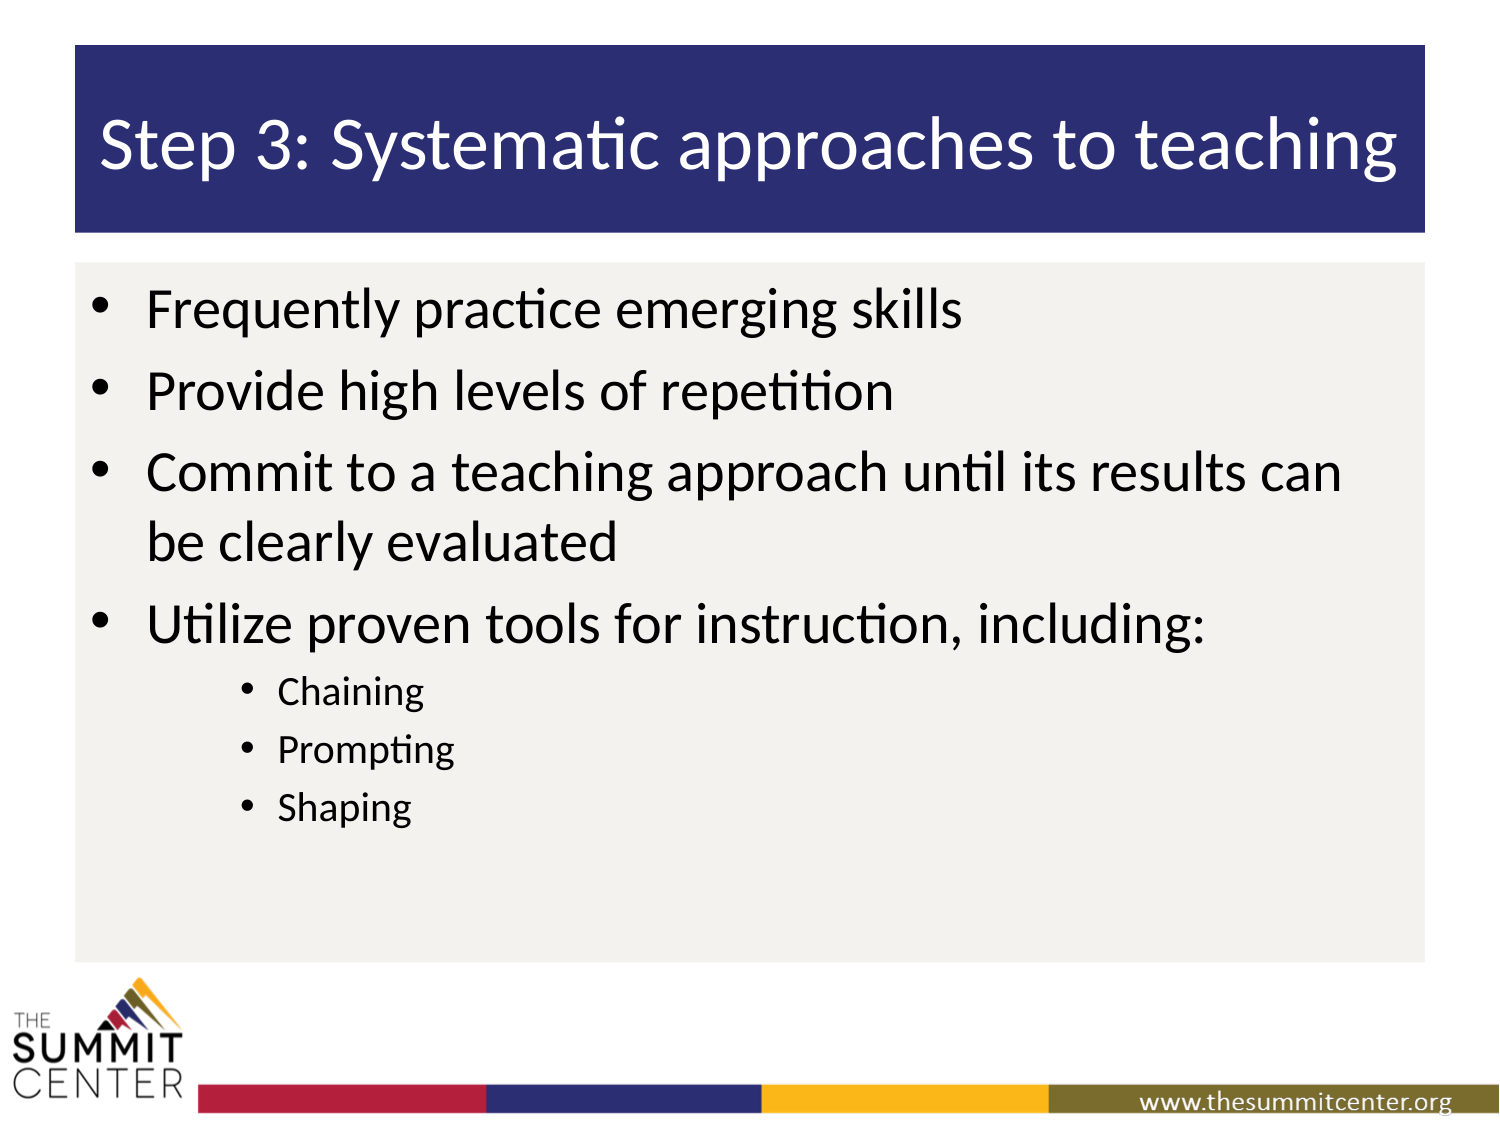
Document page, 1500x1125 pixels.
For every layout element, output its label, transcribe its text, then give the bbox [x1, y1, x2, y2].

picture [0, 937, 1500, 1125]
title Step 3: Systematic approaches to teaching [75, 45, 1425, 233]
list Frequently practice emerging skills Provide high levels of repetition Commit to a teaching approach until its results can be clearly evaluated Utilize proven tools for instruction, including: Chaining Prompting Shaping [75, 262, 1425, 963]
